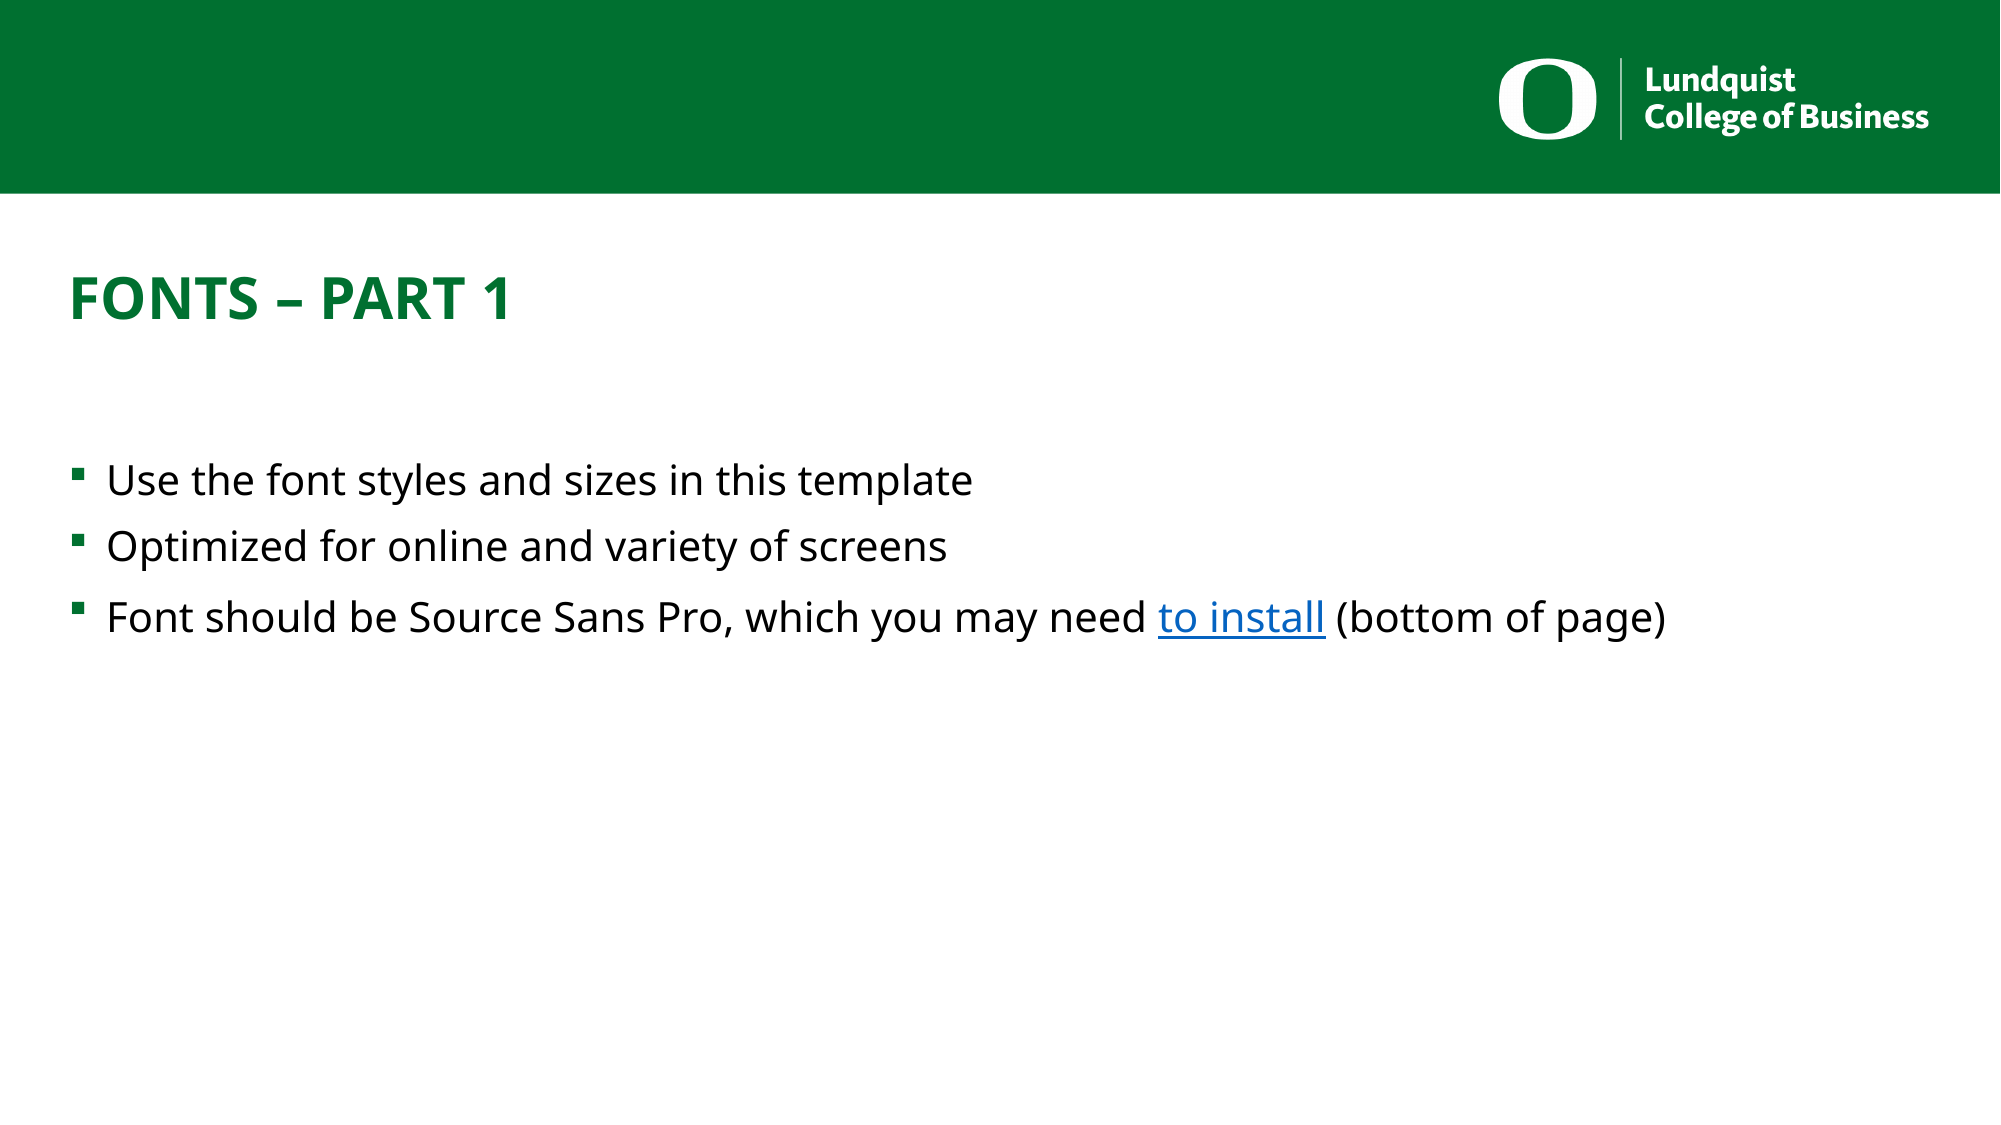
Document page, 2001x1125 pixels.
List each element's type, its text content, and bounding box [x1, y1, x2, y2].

title FONTS – PART 1 [53, 261, 1936, 357]
list Use the font styles and sizes in this template Optimized for online and variety of screens Font should be Source Sans Pro, which you may need to install (bottom of page) [53, 452, 1932, 983]
picture [1499, 58, 1929, 140]
